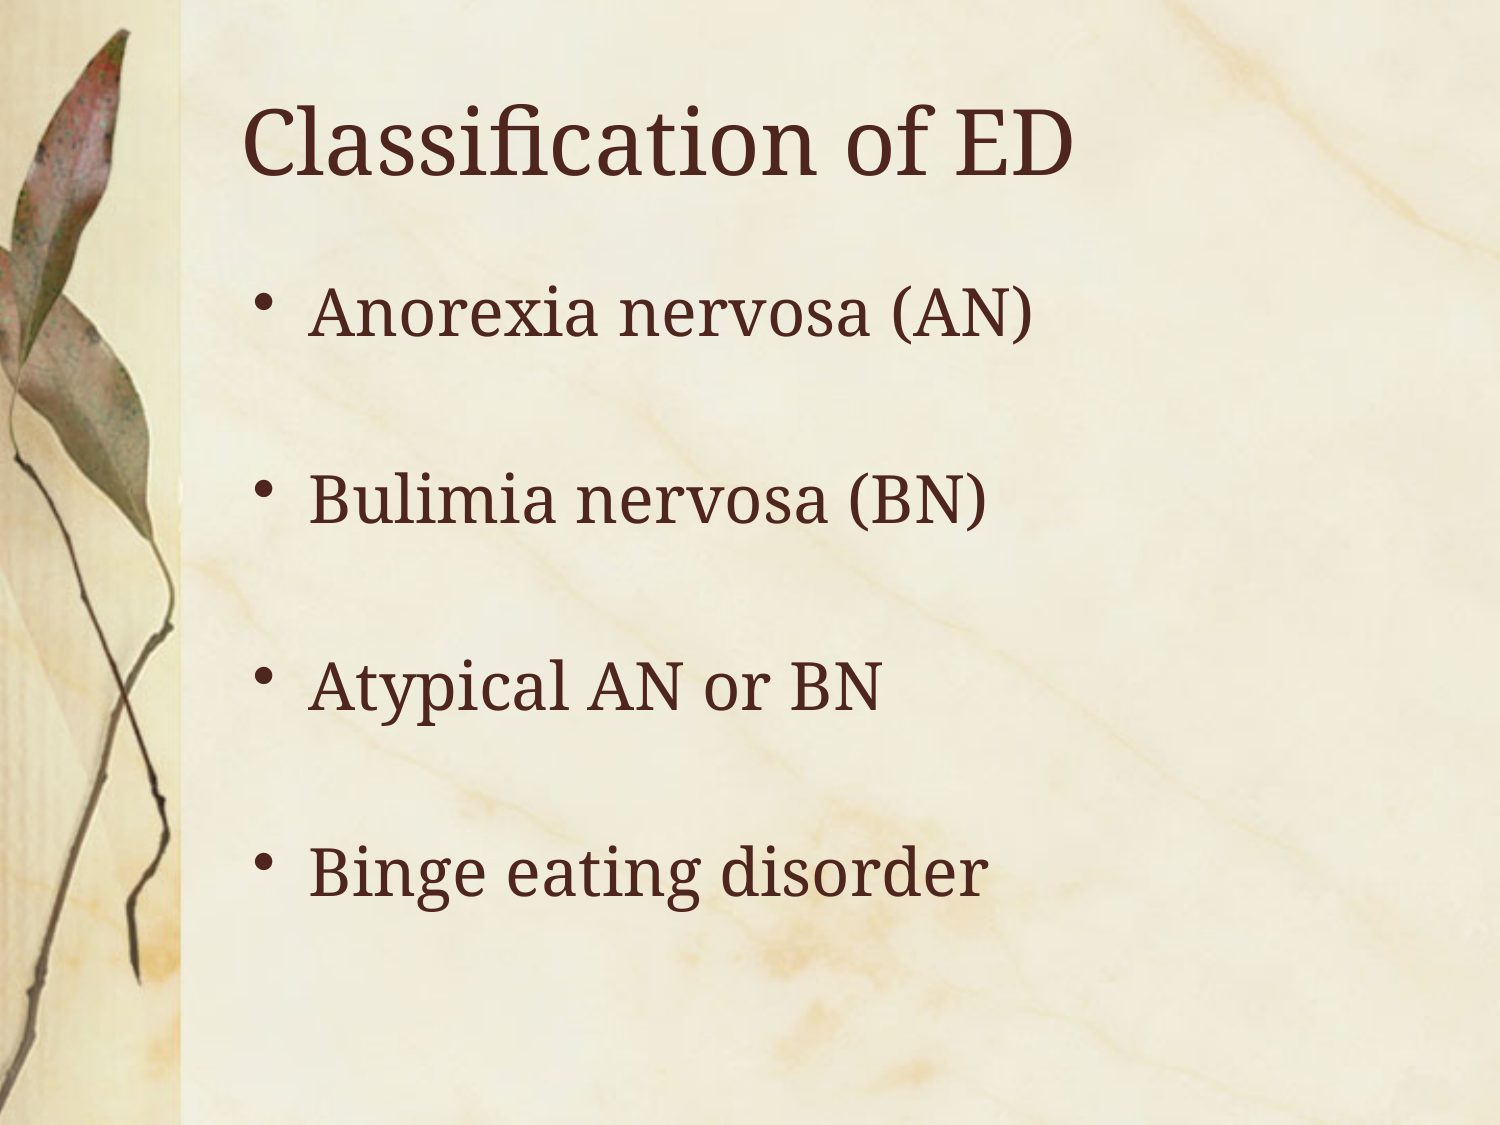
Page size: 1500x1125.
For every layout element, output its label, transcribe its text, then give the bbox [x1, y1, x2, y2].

picture [0, 0, 1500, 1125]
title Classification of ED [225, 45, 1425, 233]
list Anorexia nervosa (AN) Bulimia nervosa (BN) Atypical AN or BN Binge eating disorder [237, 262, 1425, 1005]
